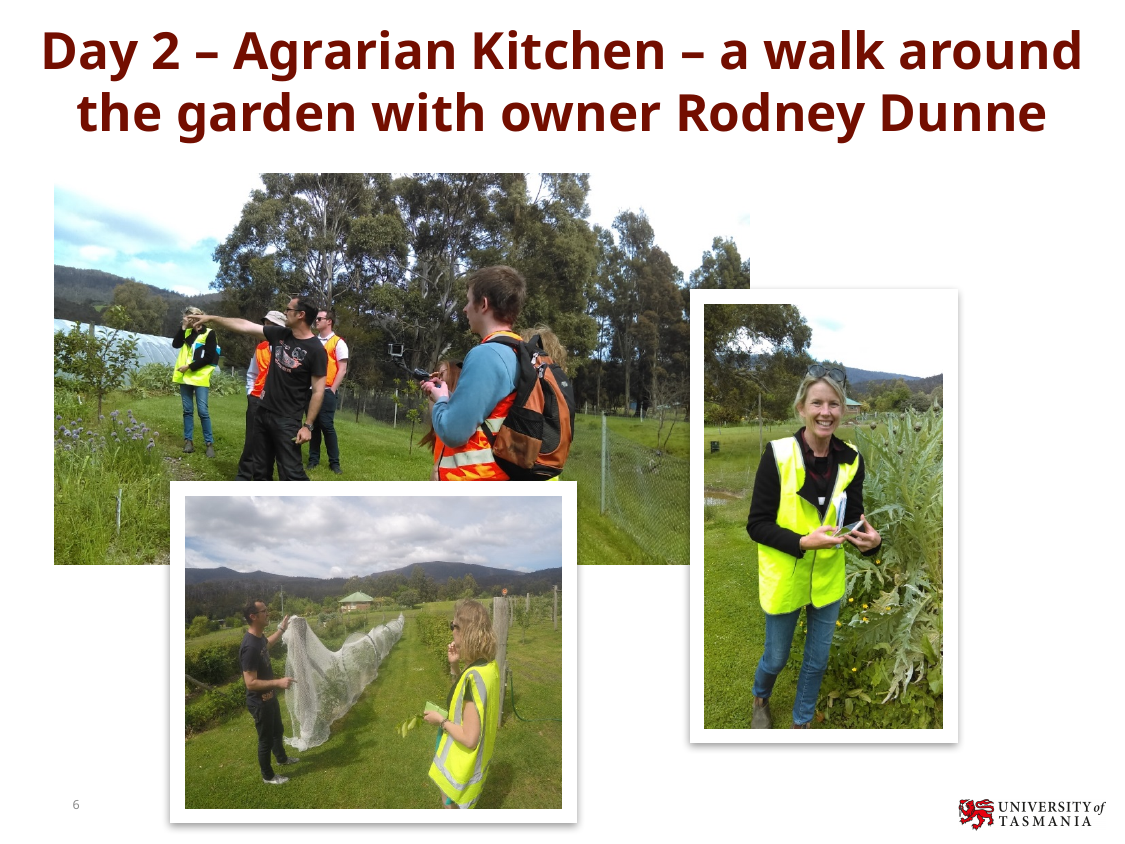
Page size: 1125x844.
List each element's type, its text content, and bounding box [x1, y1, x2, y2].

picture [184, 495, 563, 809]
picture [958, 799, 1106, 831]
slide_number 6 [57, 782, 147, 828]
picture [703, 303, 944, 730]
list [54, 173, 751, 566]
title Day 2 – Agrarian Kitchen – a walk around the garden with owner Rodney Dunne [13, 9, 1112, 151]
